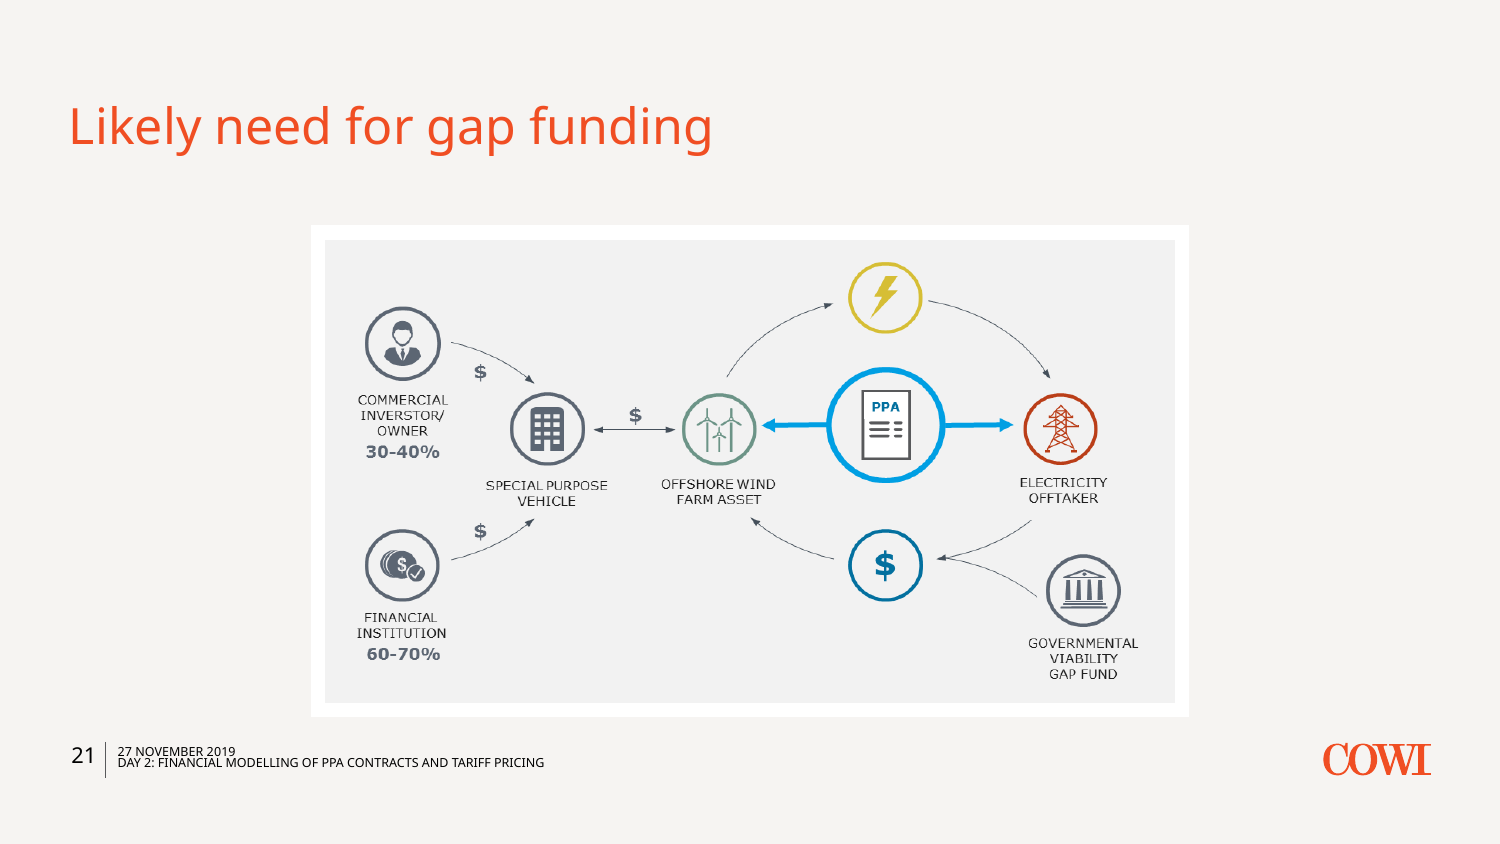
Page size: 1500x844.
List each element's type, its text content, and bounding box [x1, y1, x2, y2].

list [324, 239, 1175, 704]
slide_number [117, 746, 439, 758]
slide_number 21 [29, 733, 97, 796]
title Likely need for gap funding [68, 100, 1432, 212]
footer Day 2: Financial modelling of PPA contracts and tariff pricing [117, 762, 618, 770]
